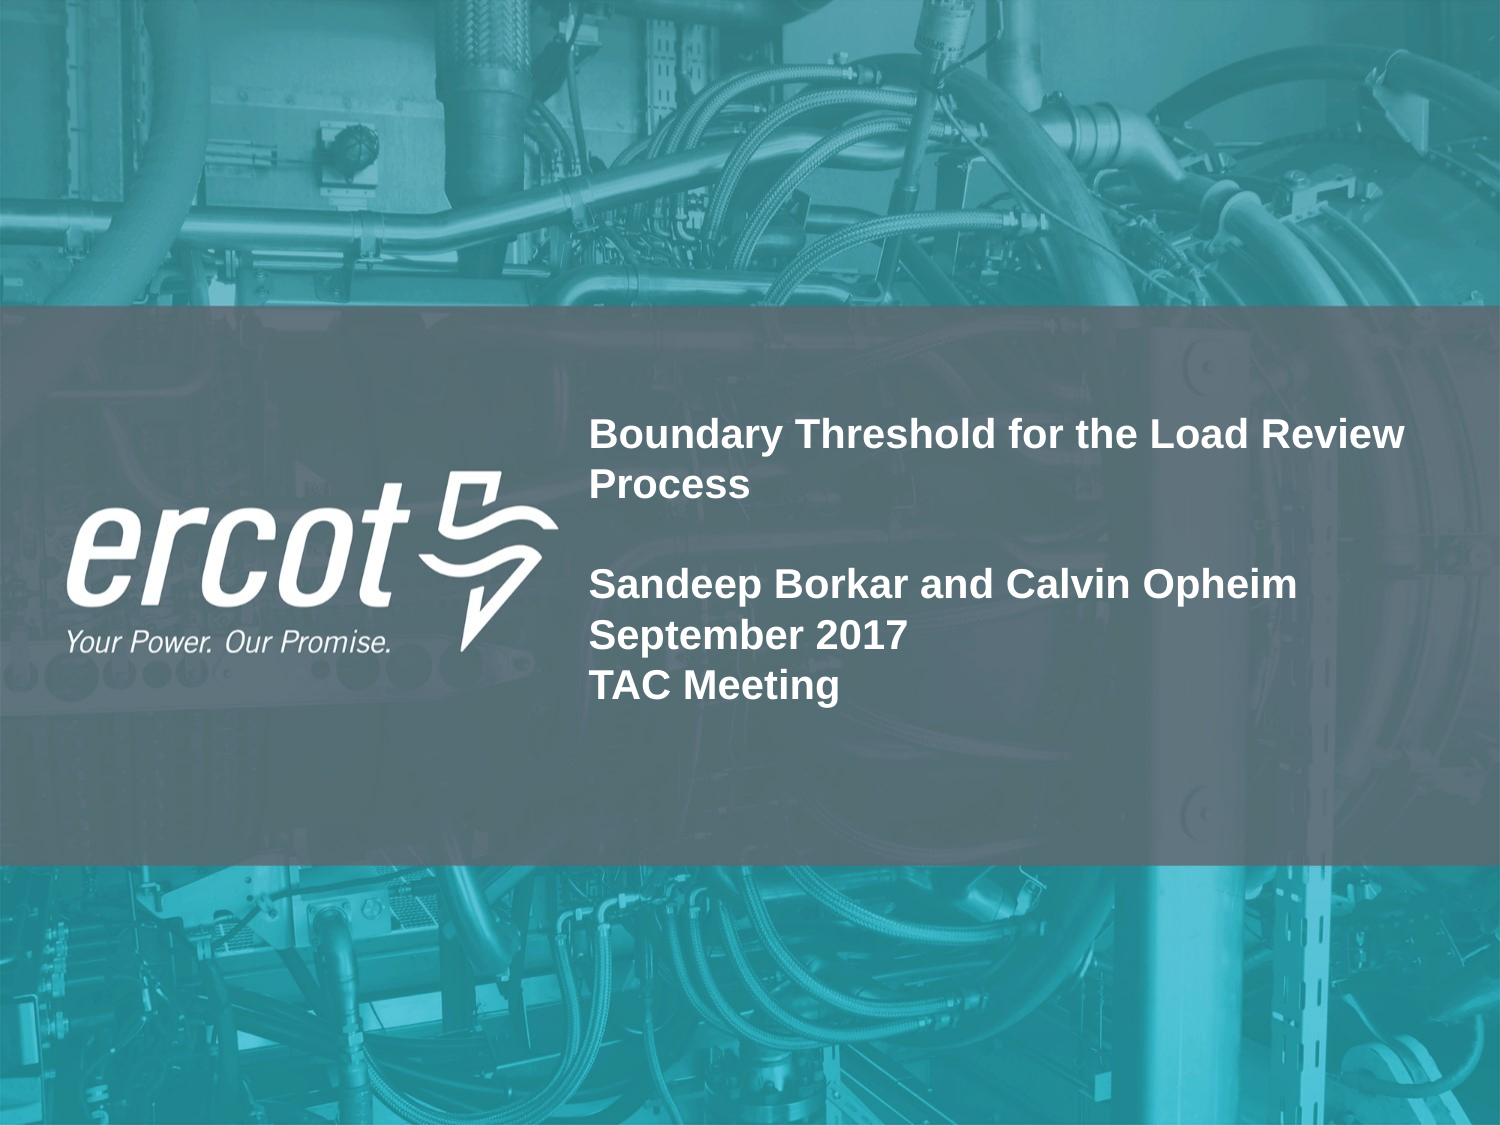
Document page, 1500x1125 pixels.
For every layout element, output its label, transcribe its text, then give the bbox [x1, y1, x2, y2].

picture [0, 0, 1500, 1125]
text_box Boundary Threshold for the Load Review Process Sandeep Borkar and Calvin Opheim September 2017 TAC Meeting [573, 399, 1500, 715]
